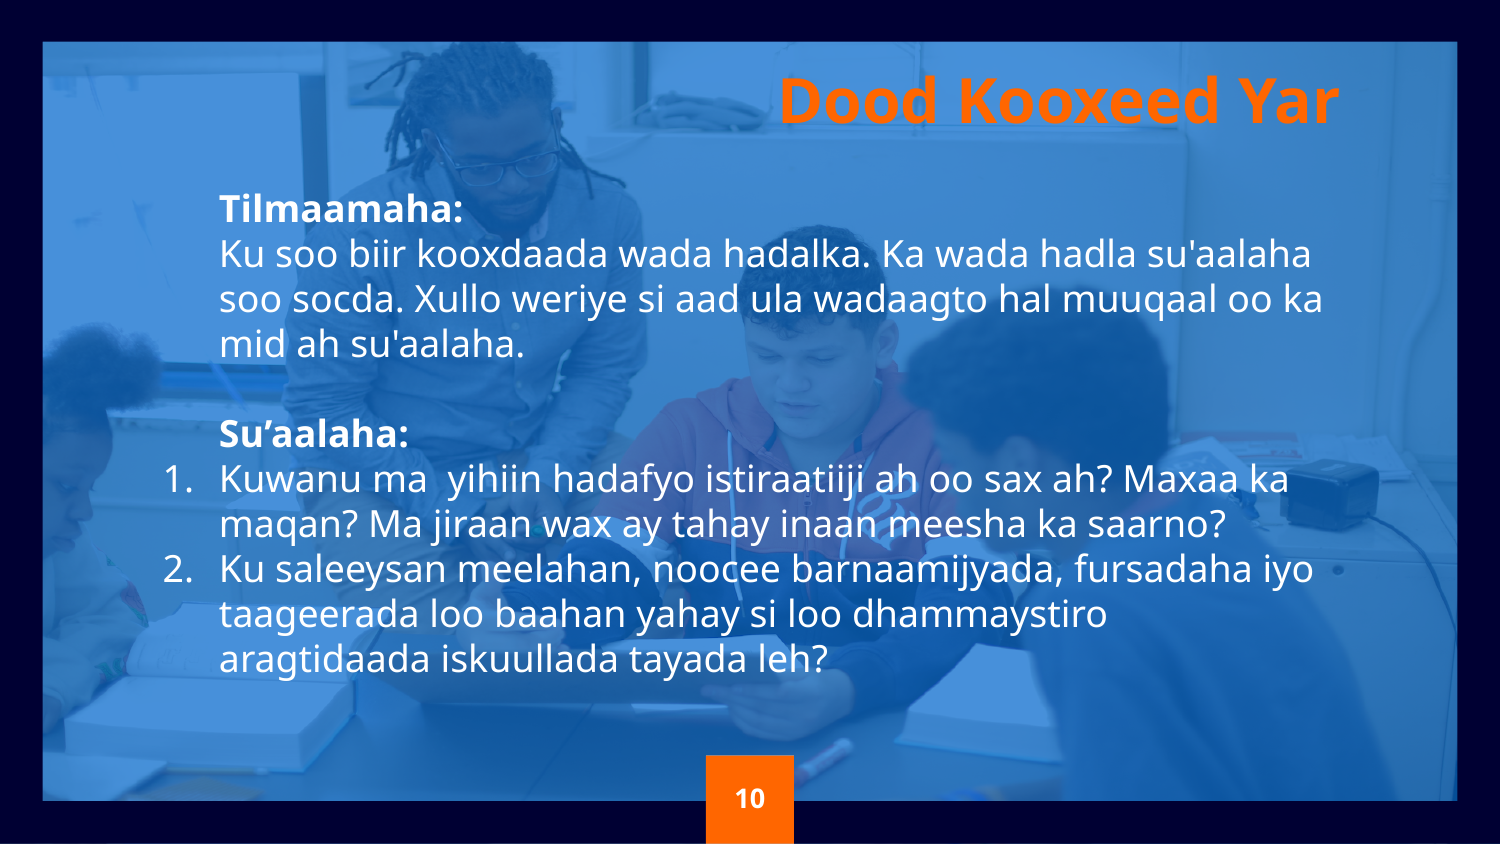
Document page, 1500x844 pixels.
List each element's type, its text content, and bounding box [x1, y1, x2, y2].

title Dood Kooxeed Yar [576, 45, 1500, 155]
slide_number 10 [705, 755, 794, 844]
text_box Tilmaamaha: Ku soo biir kooxdaada wada hadalka. Ka wada hadla su'aalaha soo socda. Xullo weriye si aad ula wadaagto hal muuqaal oo ka mid ah su'aalaha. Su’aalaha: Kuwanu ma yihiin hadafyo istiraatiiji ah oo sax ah? Maxaa ka maqan? Ma jiraan wax ay tahay inaan meesha ka saarno? Ku saleeysan meelahan, noocee barnaamijyada, fursadaha iyo taageerada loo baahan yahay si loo dhammaystiro aragtidaada iskuullada tayada leh? [128, 170, 1345, 747]
